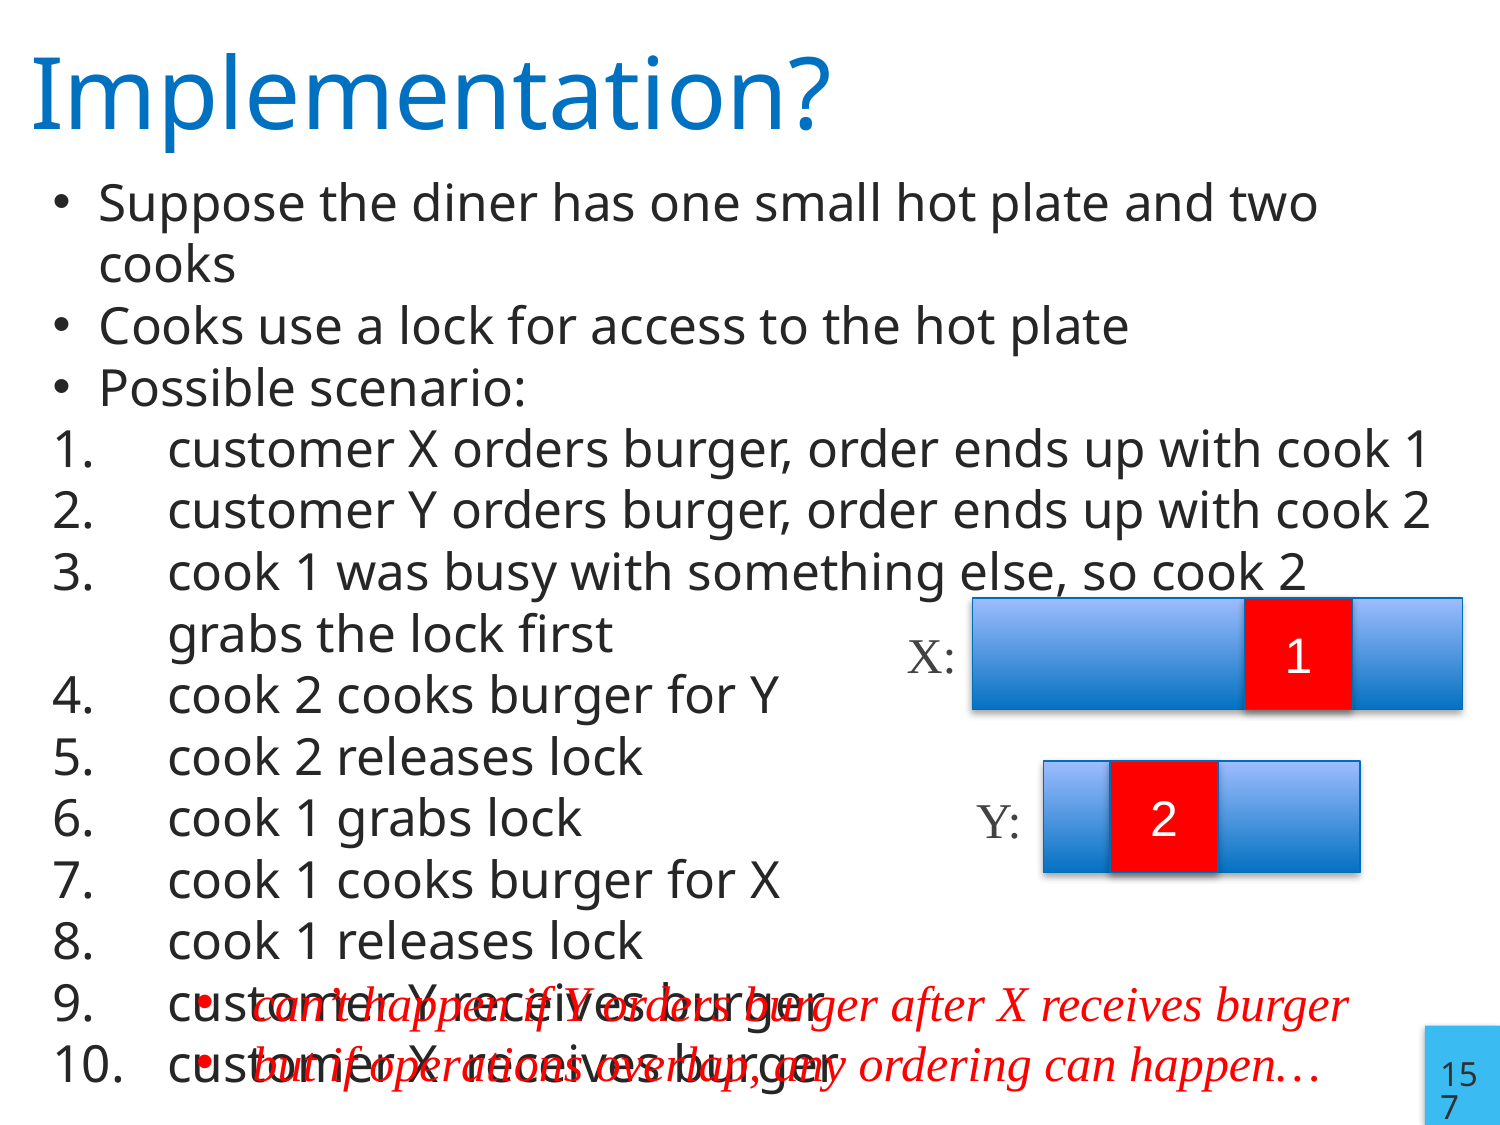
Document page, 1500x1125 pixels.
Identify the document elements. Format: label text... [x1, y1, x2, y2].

title Implementation? [15, 16, 1485, 163]
list Suppose the diner has one small hot plate and two cooks Cooks use a lock for access to the hot plate Possible scenario: customer X orders burger, order ends up with cook 1 customer Y orders burger, order ends up with cook 2 cook 1 was busy with something else, so cook 2 grabs the lock first cook 2 cooks burger for Y cook 2 releases lock cook 1 grabs lock cook 1 cooks burger for X cook 1 releases lock customer Y receives burger customer X receives burger [37, 163, 1463, 1105]
text_box can’t happen if Y orders burger after X receives burger but if operations overlap, any ordering can happen… [181, 963, 1365, 1099]
text_box 2 [1109, 760, 1219, 873]
slide_number 157 [1425, 1025, 1500, 1125]
text_box [972, 597, 1243, 710]
text_box [1353, 597, 1463, 710]
text_box [1043, 760, 1108, 873]
text_box Y: [961, 780, 1037, 856]
text_box X: [891, 616, 972, 691]
text_box 1 [1244, 597, 1353, 710]
text_box [1219, 760, 1361, 873]
